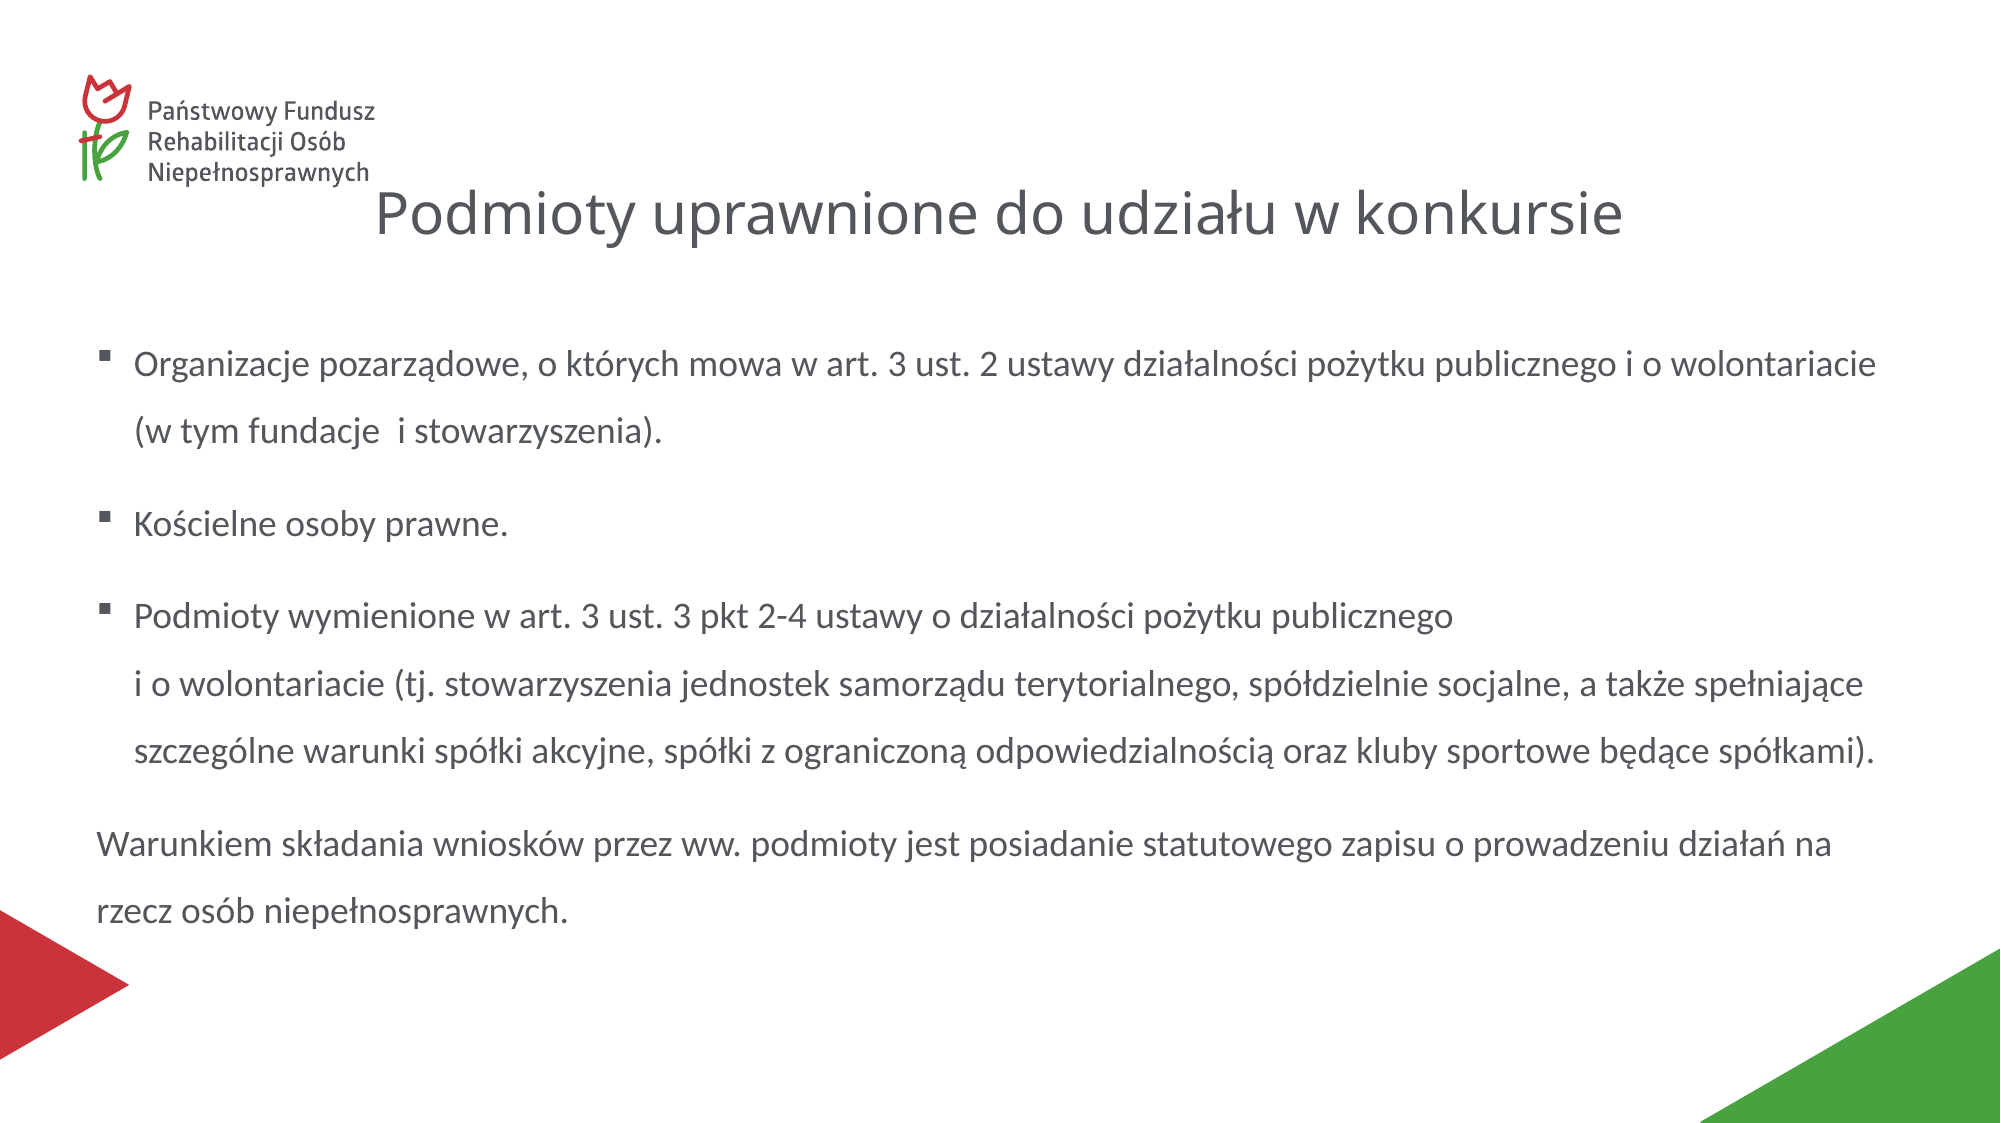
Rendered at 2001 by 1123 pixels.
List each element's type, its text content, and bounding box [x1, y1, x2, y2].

list Organizacje pozarządowe, o których mowa w art. 3 ust. 2 ustawy działalności pożytku publicznego i o wolontariacie (w tym fundacje i stowarzyszenia). Kościelne osoby prawne. Podmioty wymienione w art. 3 ust. 3 pkt 2-4 ustawy o działalności pożytku publicznego i o wolontariacie (tj. stowarzyszenia jednostek samorządu terytorialnego, spółdzielnie socjalne, a także spełniające szczególne warunki spółki akcyjne, spółki z ograniczoną odpowiedzialnością oraz kluby sportowe będące spółkami). Warunkiem składania wniosków przez ww. podmioty jest posiadanie statutowego zapisu o prowadzeniu działań na rzecz osób niepełnosprawnych. [81, 308, 1917, 1029]
title Podmioty uprawnione do udziału w konkursie [82, 160, 1917, 263]
